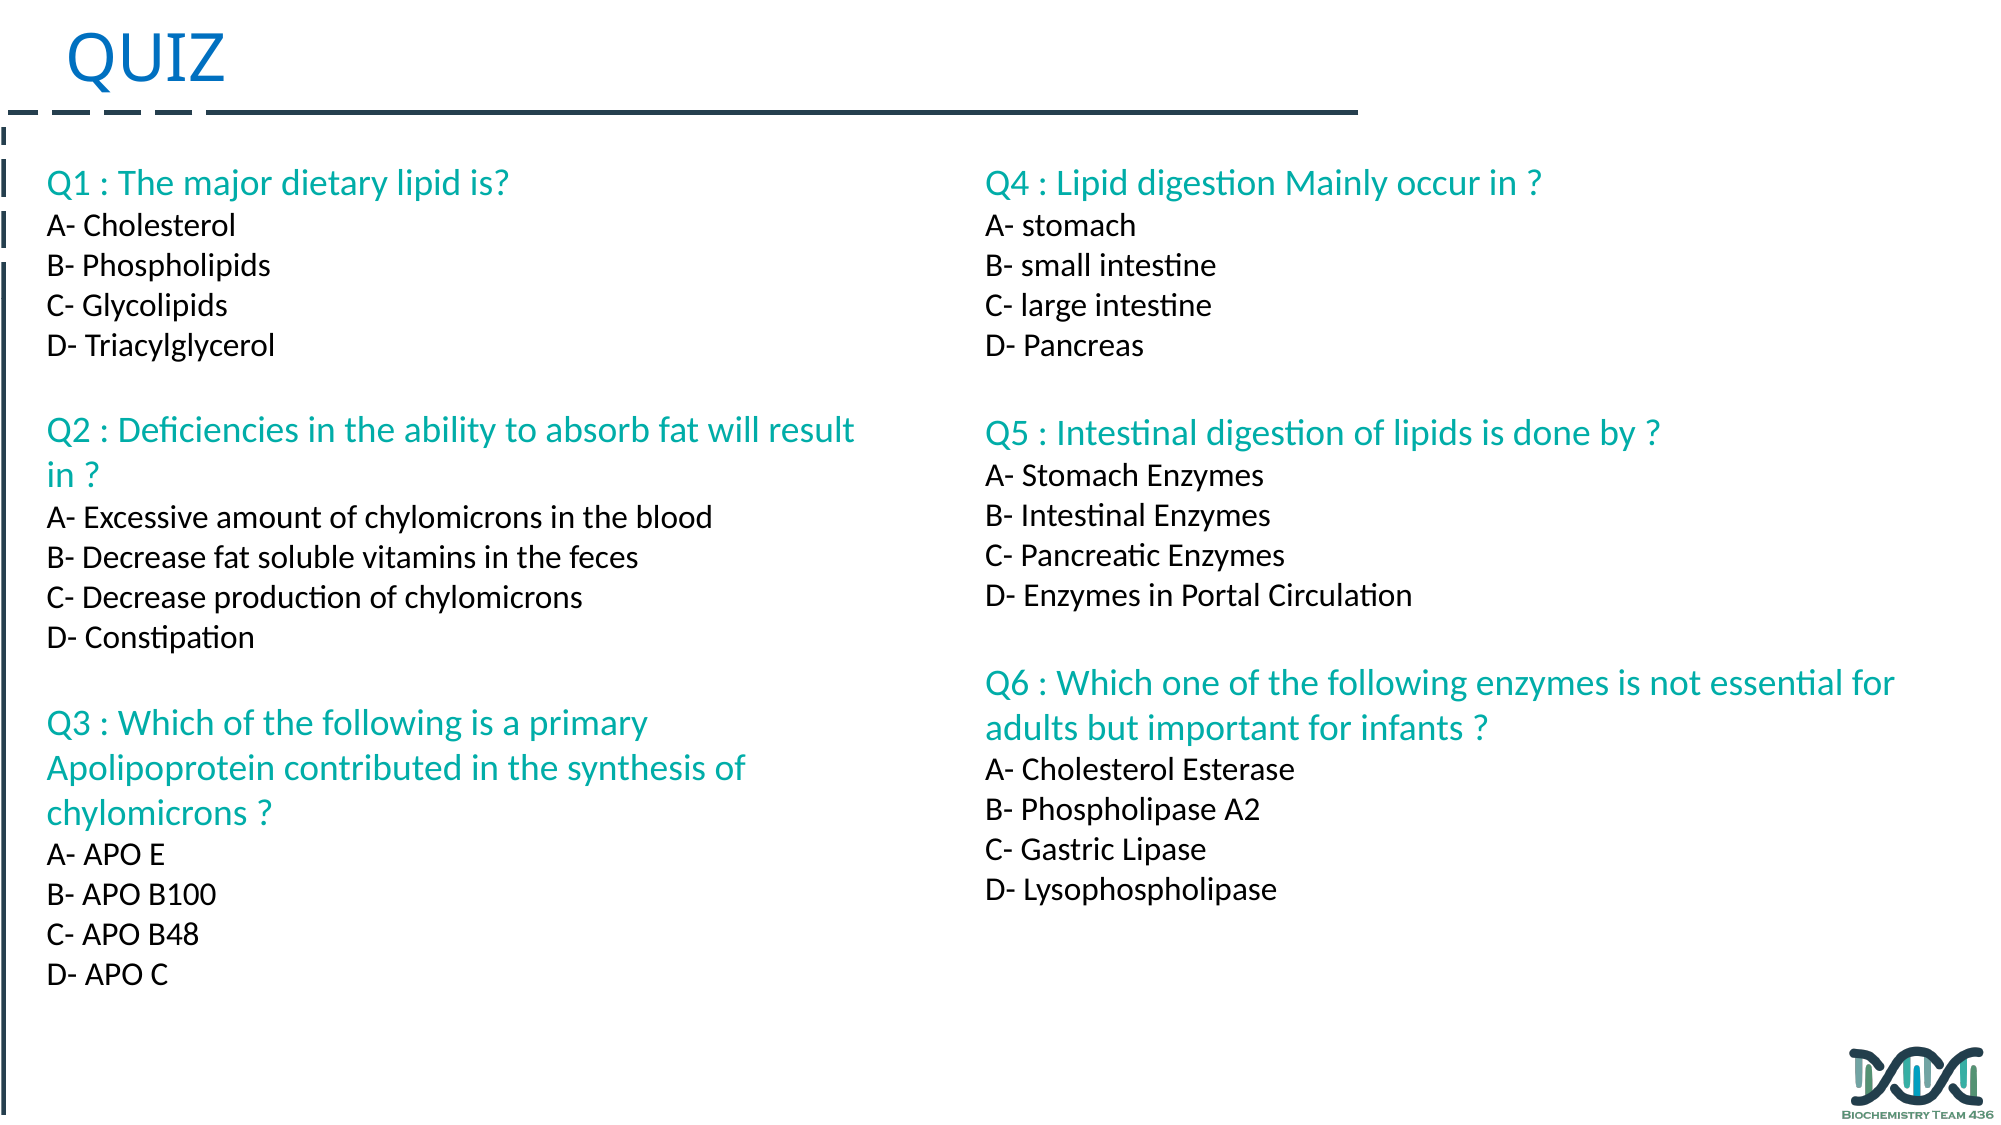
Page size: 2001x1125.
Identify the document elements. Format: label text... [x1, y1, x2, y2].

text_box Q4 : Lipid digestion Mainly occur in ? A- stomach B- small intestine C- large intestine D- Pancreas Q5 : Intestinal digestion of lipids is done by ? A- Stomach Enzymes B- Intestinal Enzymes C- Pancreatic Enzymes D- Enzymes in Portal Circulation Q6 : Which one of the following enzymes is not essential for adults but important for infants ? A- Cholesterol Esterase B- Phospholipase A2 C- Gastric Lipase D- Lysophospholipase [970, 150, 1971, 915]
picture [1834, 1046, 2001, 1125]
text_box QUIZ [50, 16, 242, 103]
text_box Q1 : The major dietary lipid is? A- Cholesterol B- Phospholipids C- Glycolipids D- Triacylglycerol Q2 : Deficiencies in the ability to absorb fat will result in ? A- Excessive amount of chylomicrons in the blood B- Decrease fat soluble vitamins in the feces C- Decrease production of chylomicrons D- Constipation Q3 : Which of the following is a primary Apolipoprotein contributed in the synthesis of chylomicrons ? A- APO E B- APO B100 C- APO B48 D- APO C [31, 150, 896, 1000]
